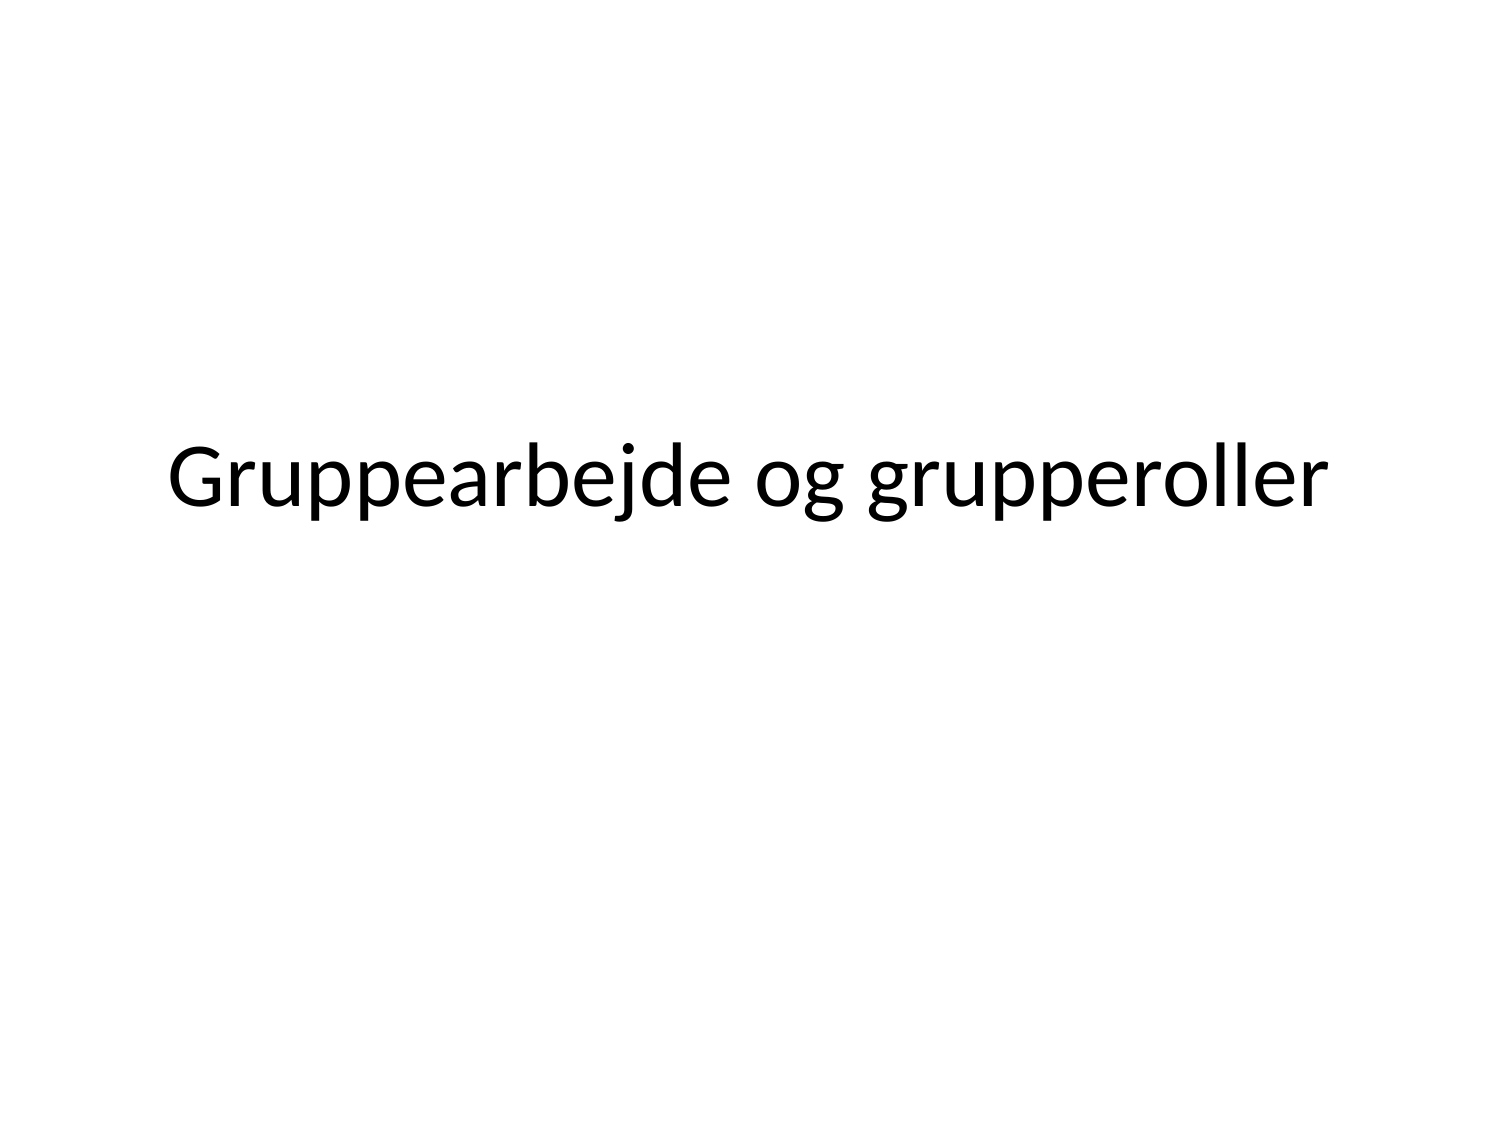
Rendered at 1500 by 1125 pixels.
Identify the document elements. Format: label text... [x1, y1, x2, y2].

title Gruppearbejde og grupperoller [112, 349, 1388, 591]
